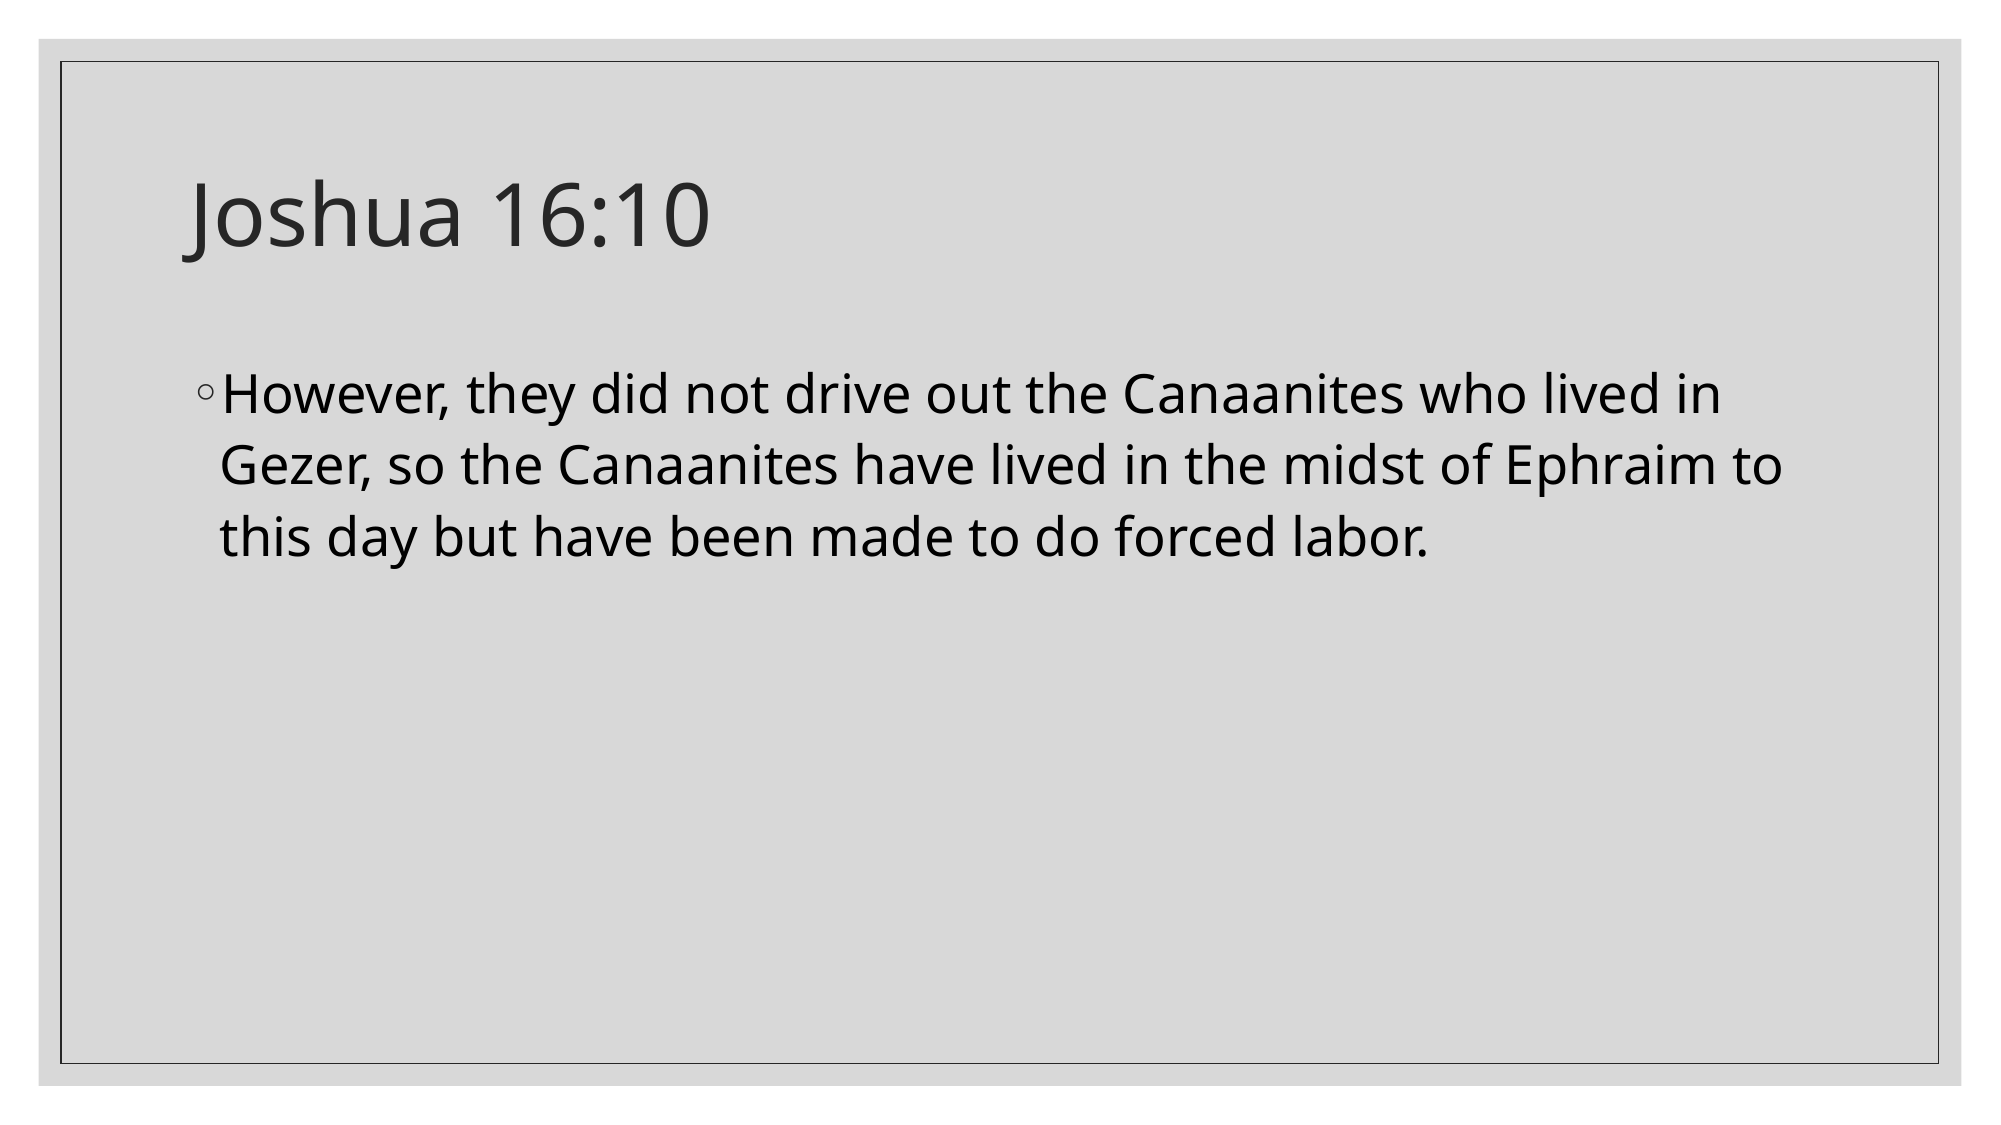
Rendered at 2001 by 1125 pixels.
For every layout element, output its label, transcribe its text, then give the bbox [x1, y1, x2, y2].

list However, they did not drive out the Canaanites who lived in Gezer, so the Canaanites have lived in the midst of Ephraim to this day but have been made to do forced labor. [174, 345, 1825, 977]
title Joshua 16:10 [174, 105, 1825, 331]
